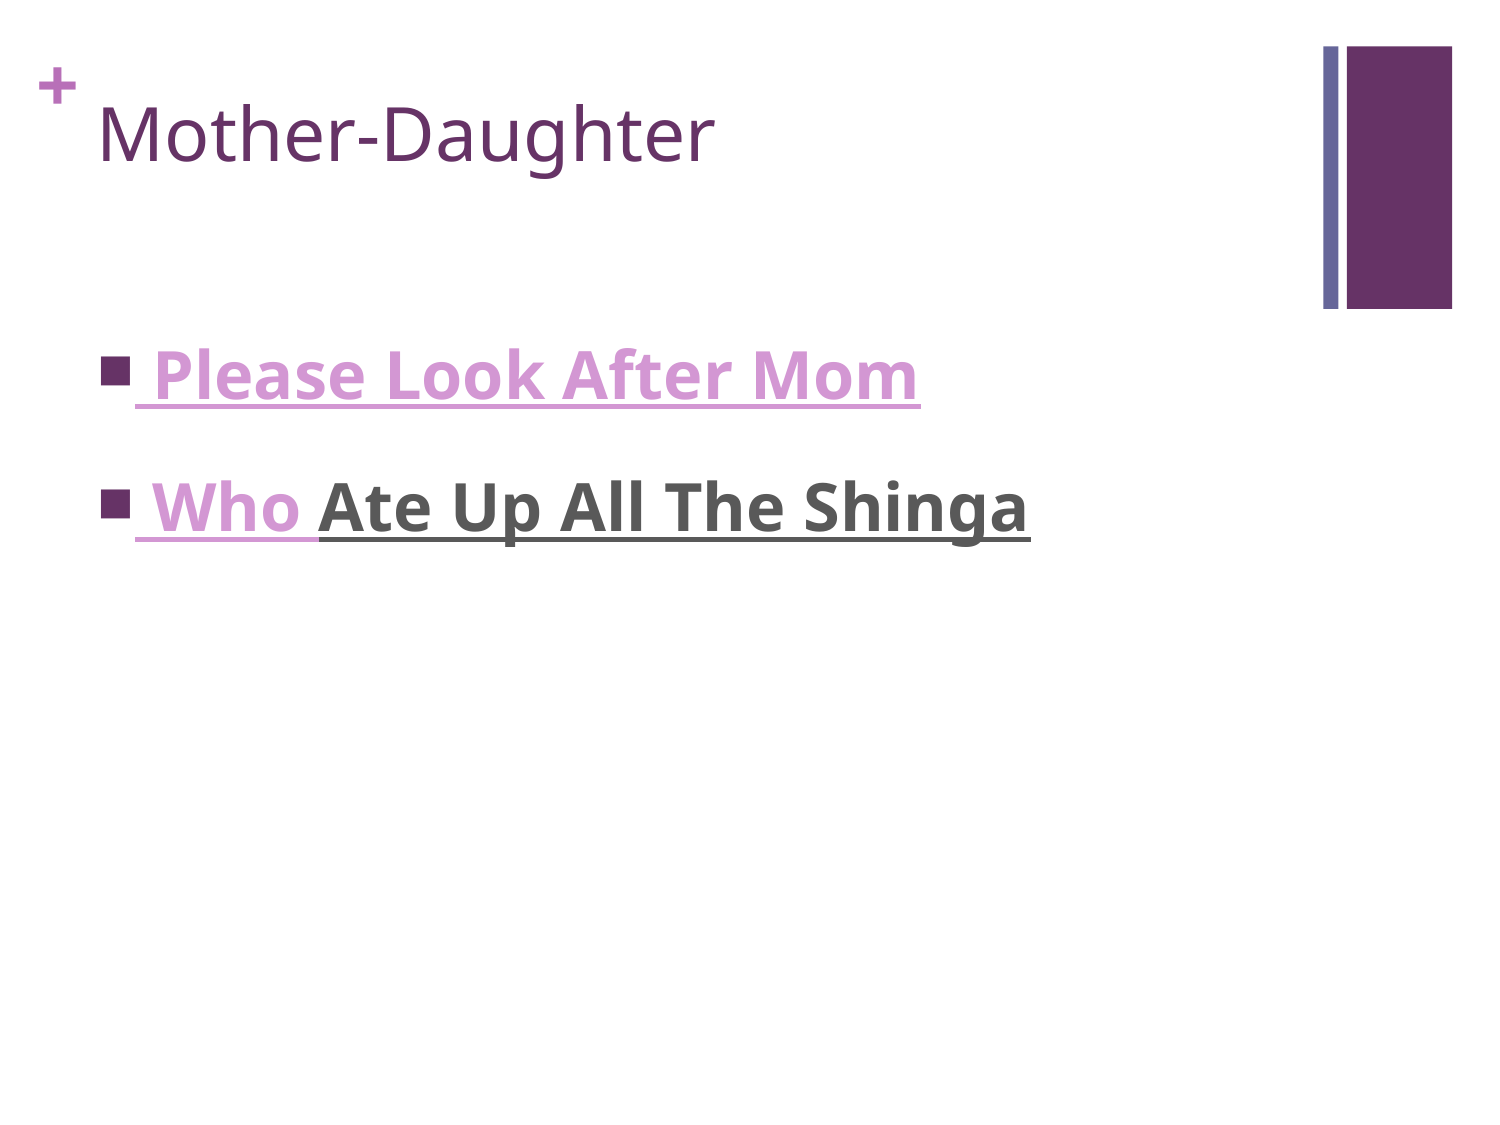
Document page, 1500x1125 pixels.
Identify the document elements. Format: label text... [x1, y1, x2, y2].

title Mother-Daughter [81, 79, 1322, 263]
list Please Look After Mom Who Ate Up All The Shinga [81, 324, 1322, 1005]
